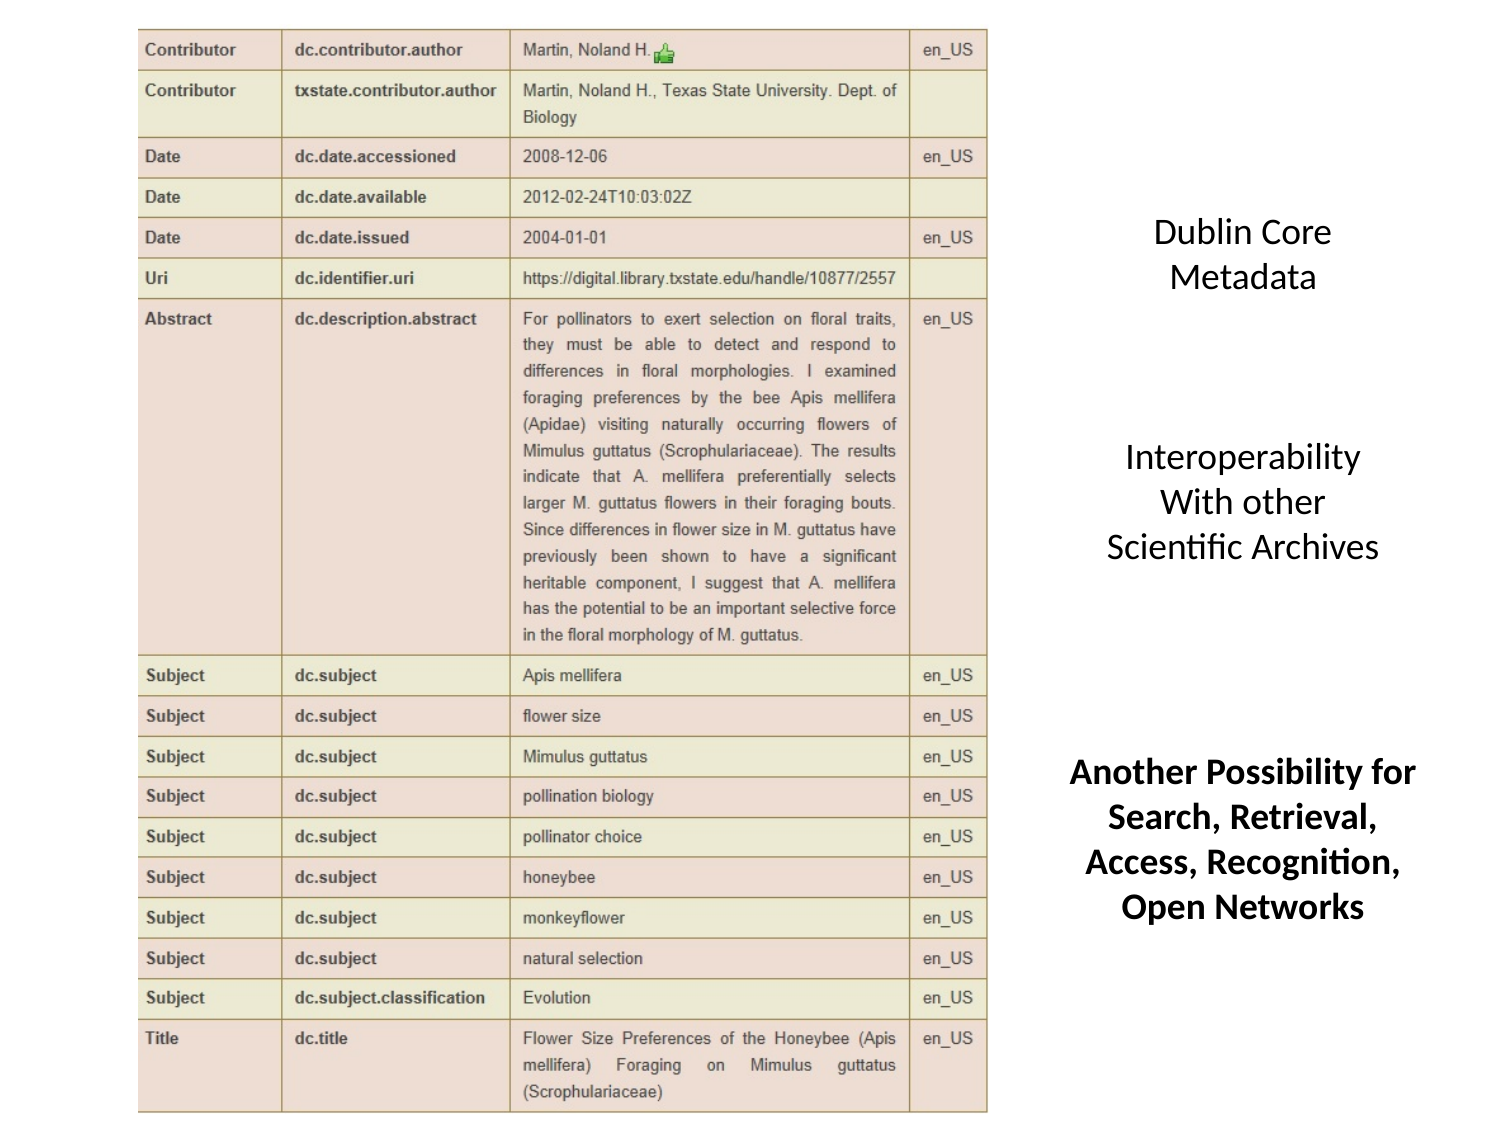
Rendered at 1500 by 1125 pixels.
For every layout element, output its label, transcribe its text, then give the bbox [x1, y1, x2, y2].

text_box Dublin Core Metadata Interoperability With other Scientific Archives Another Possibility for Search, Retrieval, Access, Recognition, Open Networks [1054, 199, 1432, 980]
picture [138, 24, 989, 1114]
